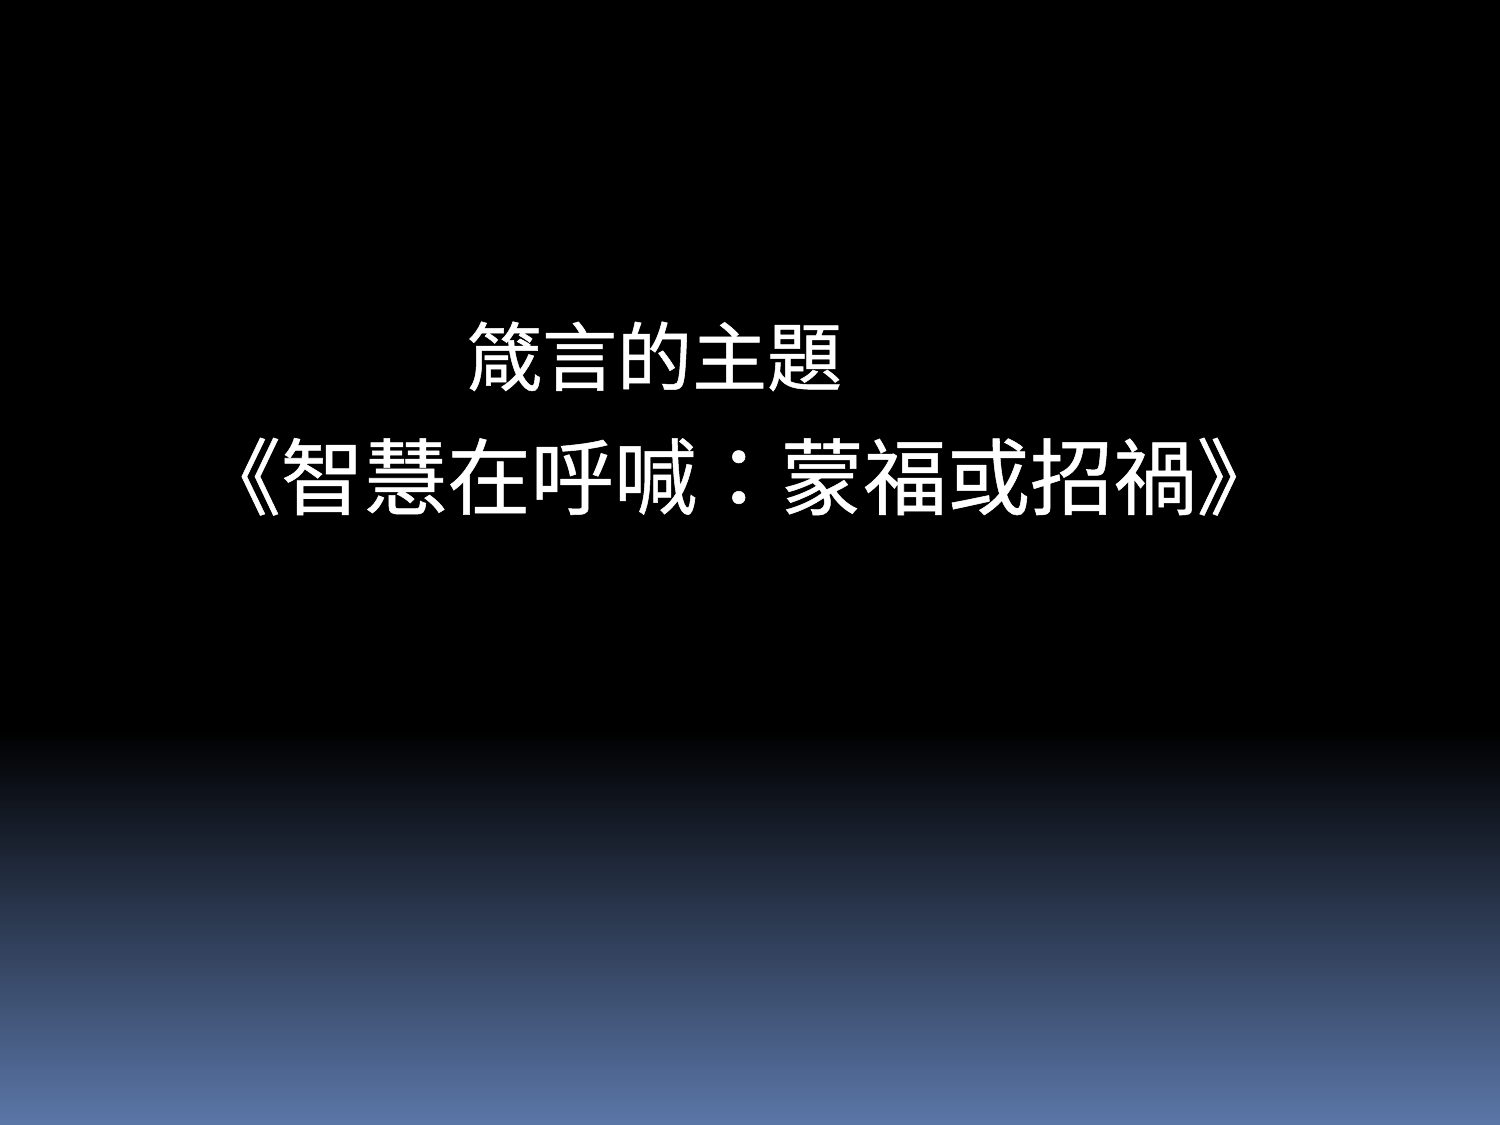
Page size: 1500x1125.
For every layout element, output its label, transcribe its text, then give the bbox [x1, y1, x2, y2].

text_box 箴言的主題 《智慧在呼喊：蒙福或招禍》 [183, 302, 1344, 533]
